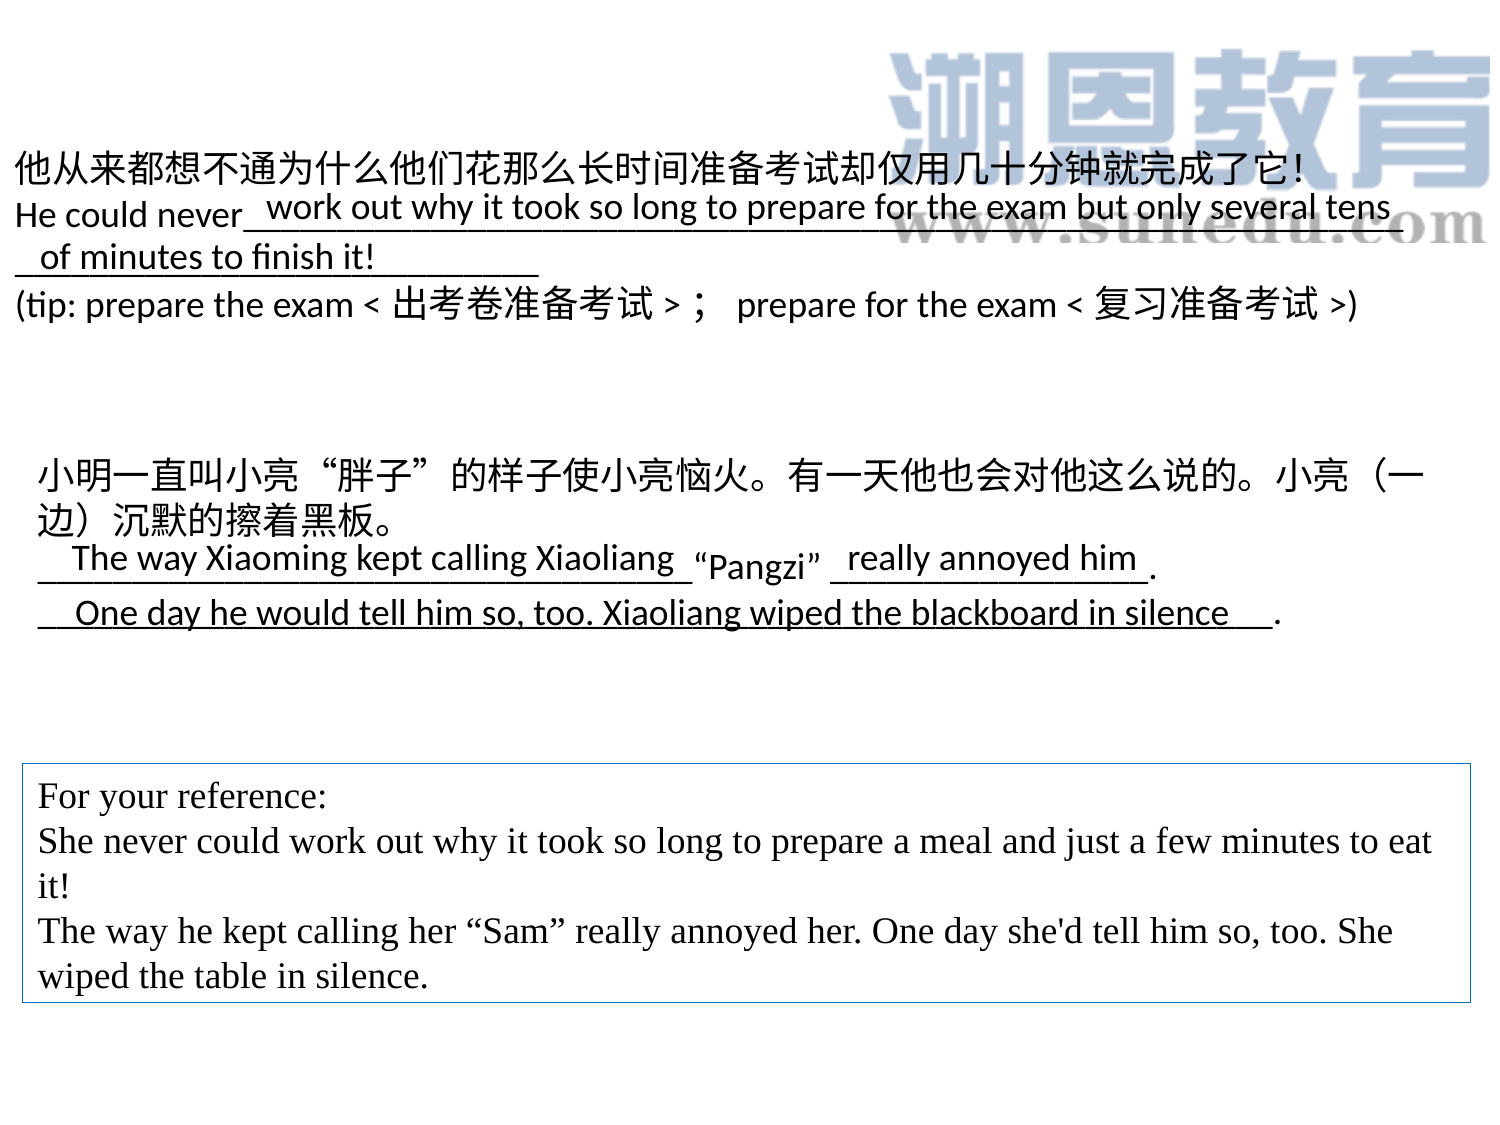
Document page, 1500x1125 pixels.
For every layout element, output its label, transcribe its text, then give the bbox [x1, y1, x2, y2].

text_box The way Xiaoming kept calling Xiaoliang [56, 525, 690, 586]
text_box For your reference: She never could work out why it took so long to prepare a meal and just a few minutes to eat it! The way he kept calling her “Sam” really annoyed her. One day she'd tell him so, too. She wiped the table in silence. [22, 763, 1471, 1003]
text_box 小明一直叫小亮“胖子”的样子使小亮恼火。有一天他也会对他这么说的。小亮（一边）沉默的擦着黑板。 ___________________________________“Pangzi” _________________. __________________________________________________________________. [22, 444, 1471, 640]
picture [886, 47, 1490, 137]
text_box really annoyed him [832, 525, 1153, 580]
text_box work out why it took so long to prepare for the exam but only several tens [251, 175, 1408, 235]
text_box 他从来都想不通为什么他们花那么长时间准备考试却仅用几十分钟就完成了它！ He could never______________________________________________________________ ____________________________ (tip: prepare the exam <出考卷准备考试>；prepare for the exam <复习准备考试>) [0, 137, 1500, 332]
text_box One day he would tell him so, too. Xiaoliang wiped the blackboard in silence [60, 580, 1255, 641]
text_box of minutes to finish it! [24, 224, 392, 285]
